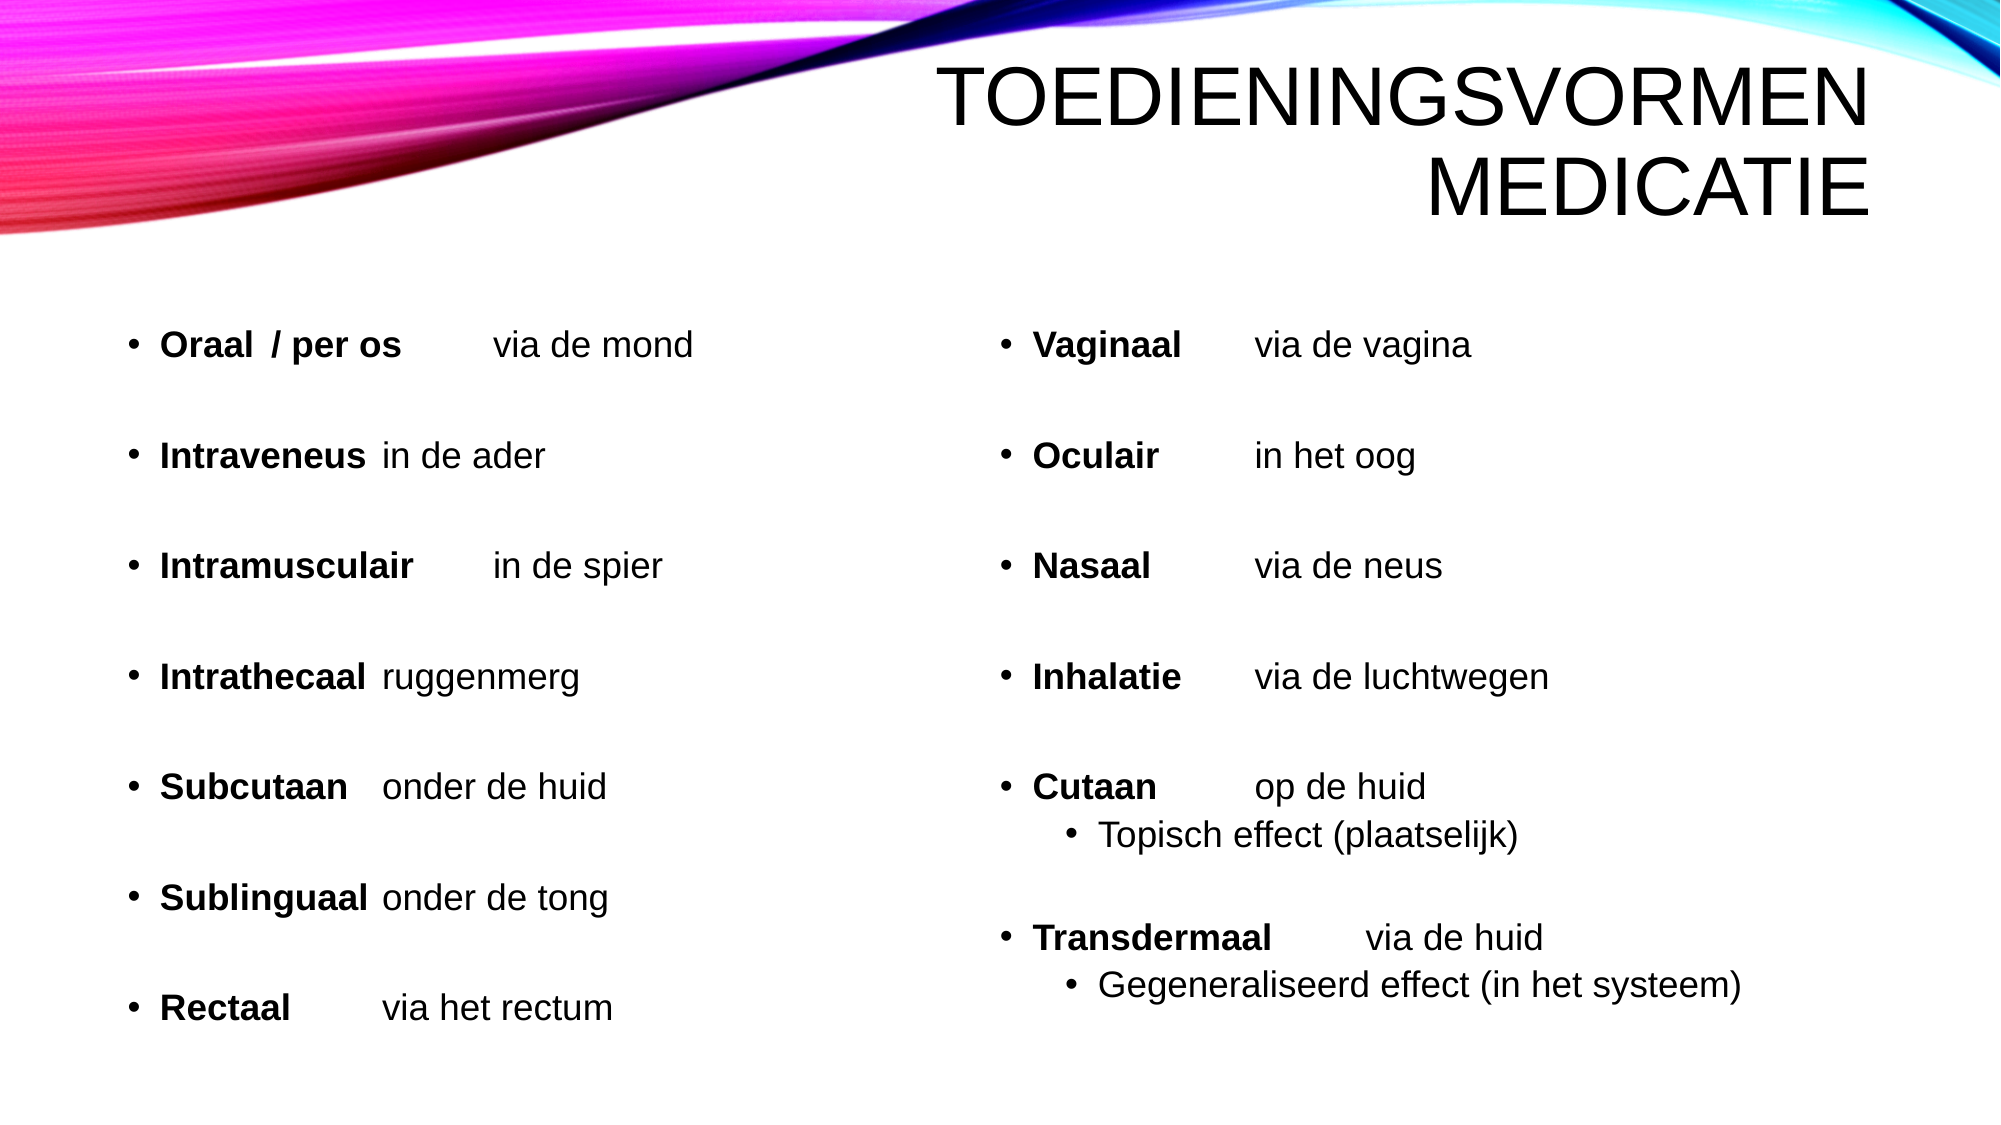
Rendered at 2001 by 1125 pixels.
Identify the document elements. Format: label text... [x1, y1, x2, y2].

picture [1910, 0, 2000, 45]
picture [0, 0, 2000, 237]
picture [1890, 0, 2000, 75]
title Toedieningsvormen medicatie [474, 37, 1888, 250]
list Oraal / per os via de mond Intraveneus in de ader Intramusculair in de spier Intrathecaal ruggenmerg Subcutaan onder de huid Sublinguaal onder de tong Rectaal via het rectum Vaginaal via de vagina Oculair in het oog Nasaal via de neus Inhalatie via de luchtwegen Cutaan op de huid Topisch effect (plaatselijk) Transdermaal via de huid Gegeneraliseerd effect (in het systeem) [112, 318, 1888, 1097]
